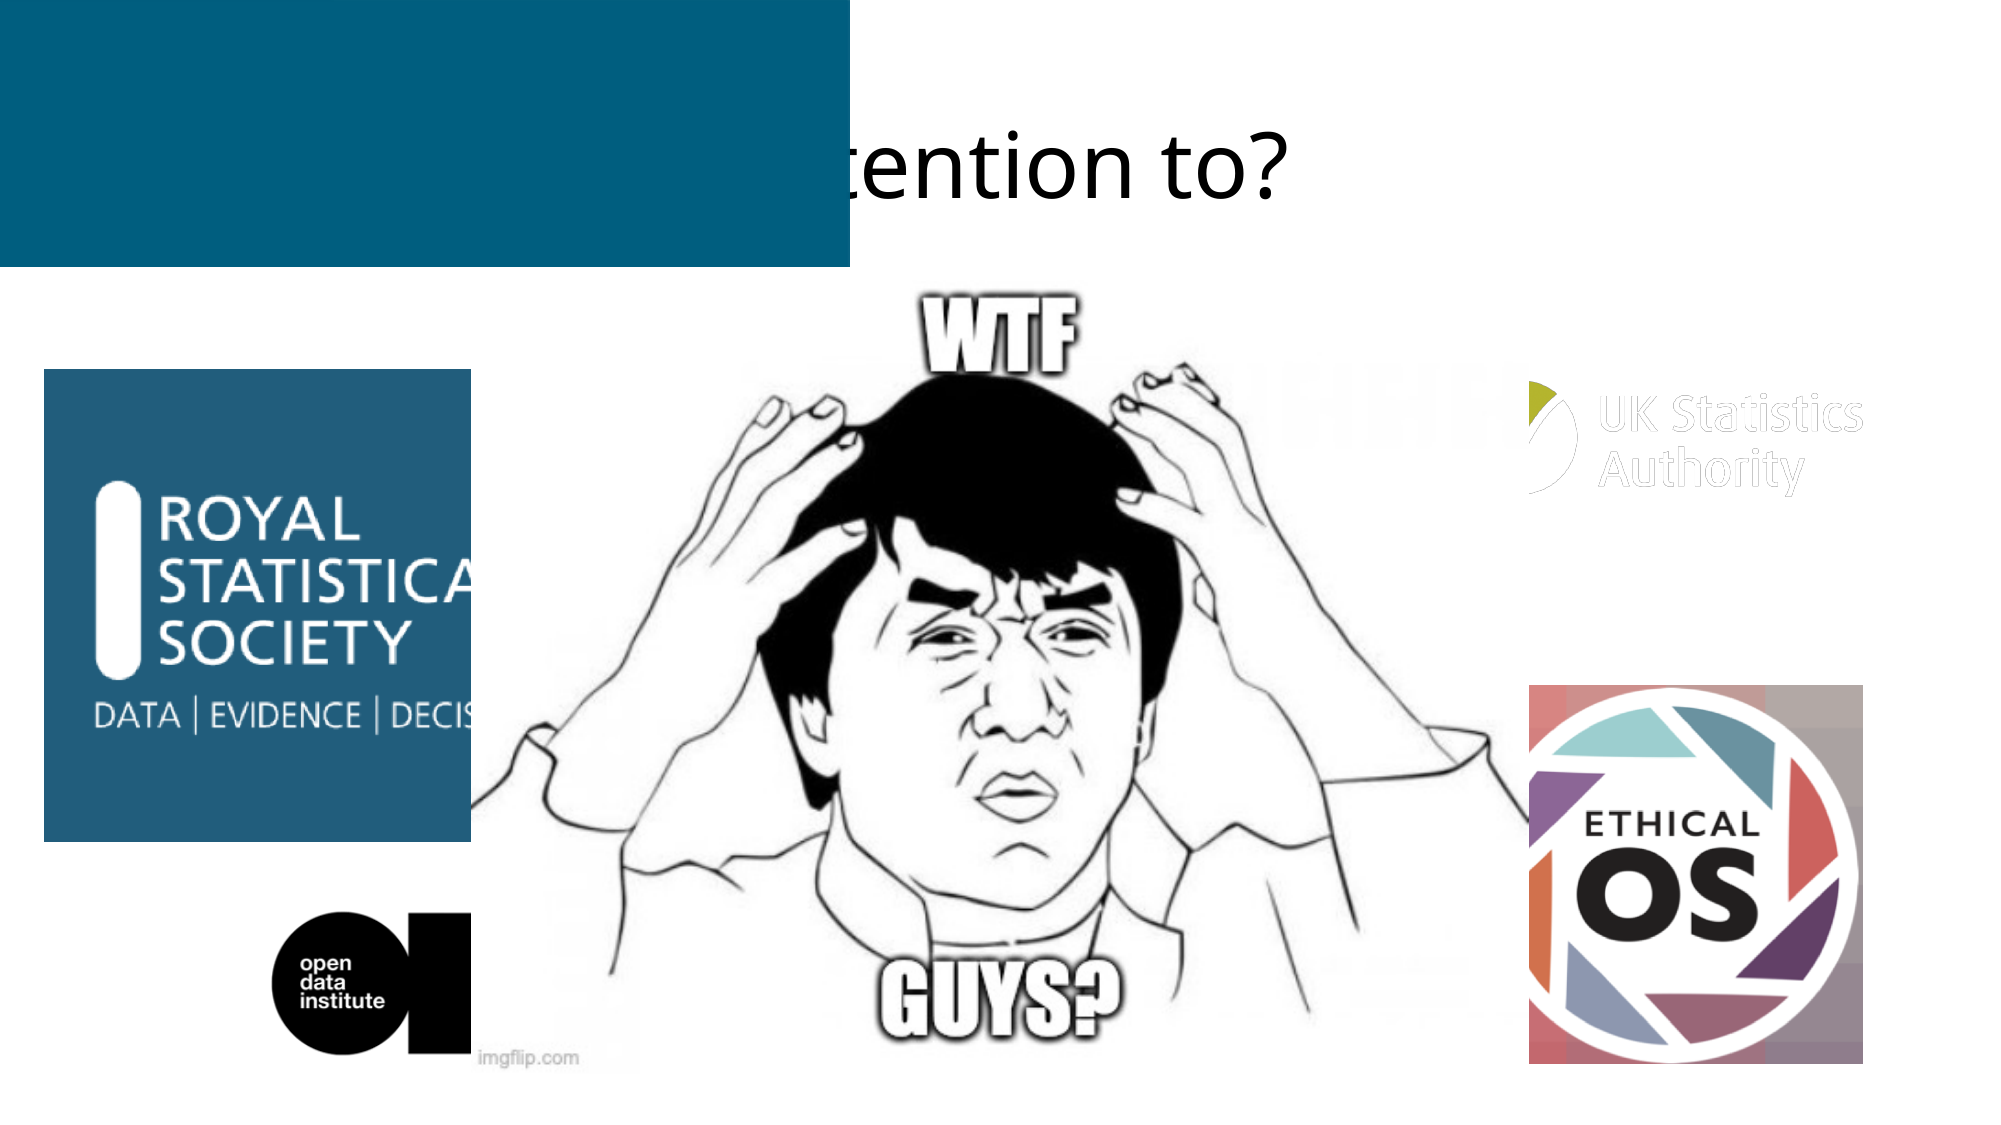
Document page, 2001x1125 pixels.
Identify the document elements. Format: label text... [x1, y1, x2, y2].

title Who do I pay attention to? [137, 59, 1863, 278]
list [44, 369, 470, 842]
picture [266, 280, 1863, 1074]
